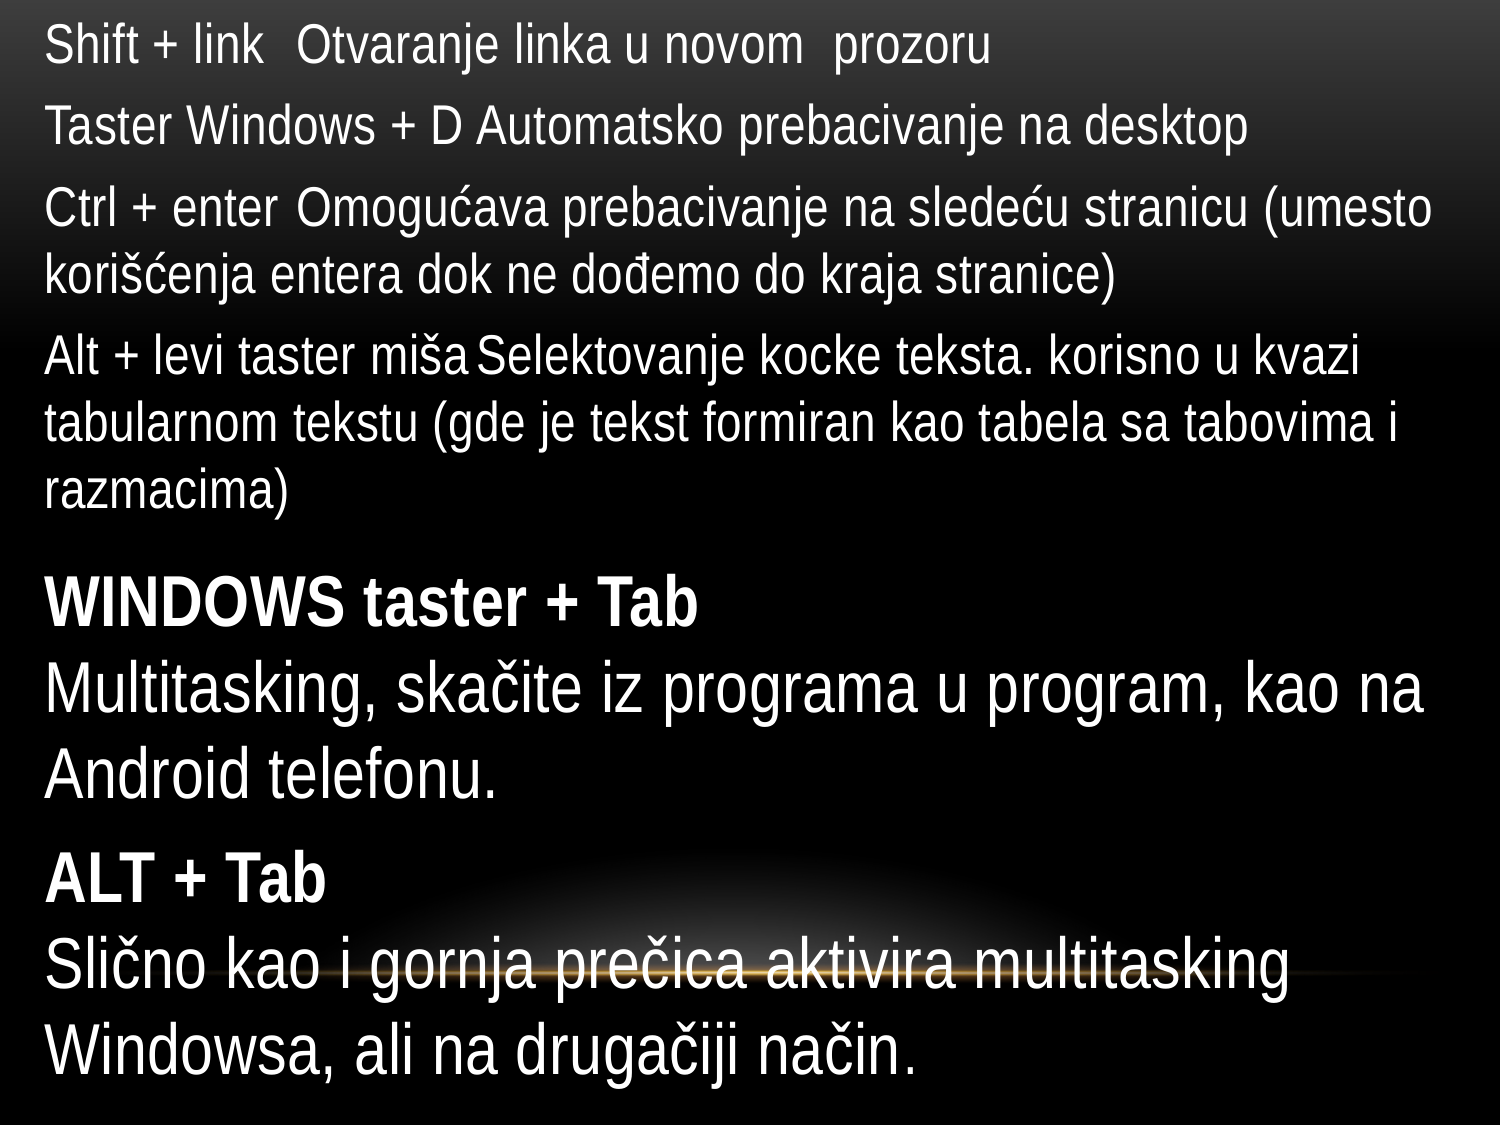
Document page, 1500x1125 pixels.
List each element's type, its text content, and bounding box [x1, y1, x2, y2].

picture [0, 0, 1500, 1125]
list Shift + link Otvaranje linka u novom prozoru Taster Windows + D Automatsko prebacivanje na desktop Ctrl + enter Omogućava prebacivanje na sledeću stranicu (umesto korišćenja entera dok ne dođemo do kraja stranice) Alt + levi taster miša Selektovanje kocke teksta. korisno u kvazi tabularnom tekstu (gde je tekst formiran kao tabela sa tabovima i razmacima) WINDOWS taster + Tab Multitasking, skačite iz programa u program, kao na Android telefonu. ALT + Tab Slično kao i gornja prečica aktivira multitasking Windowsa, ali na drugačiji način. [29, 0, 1483, 1106]
